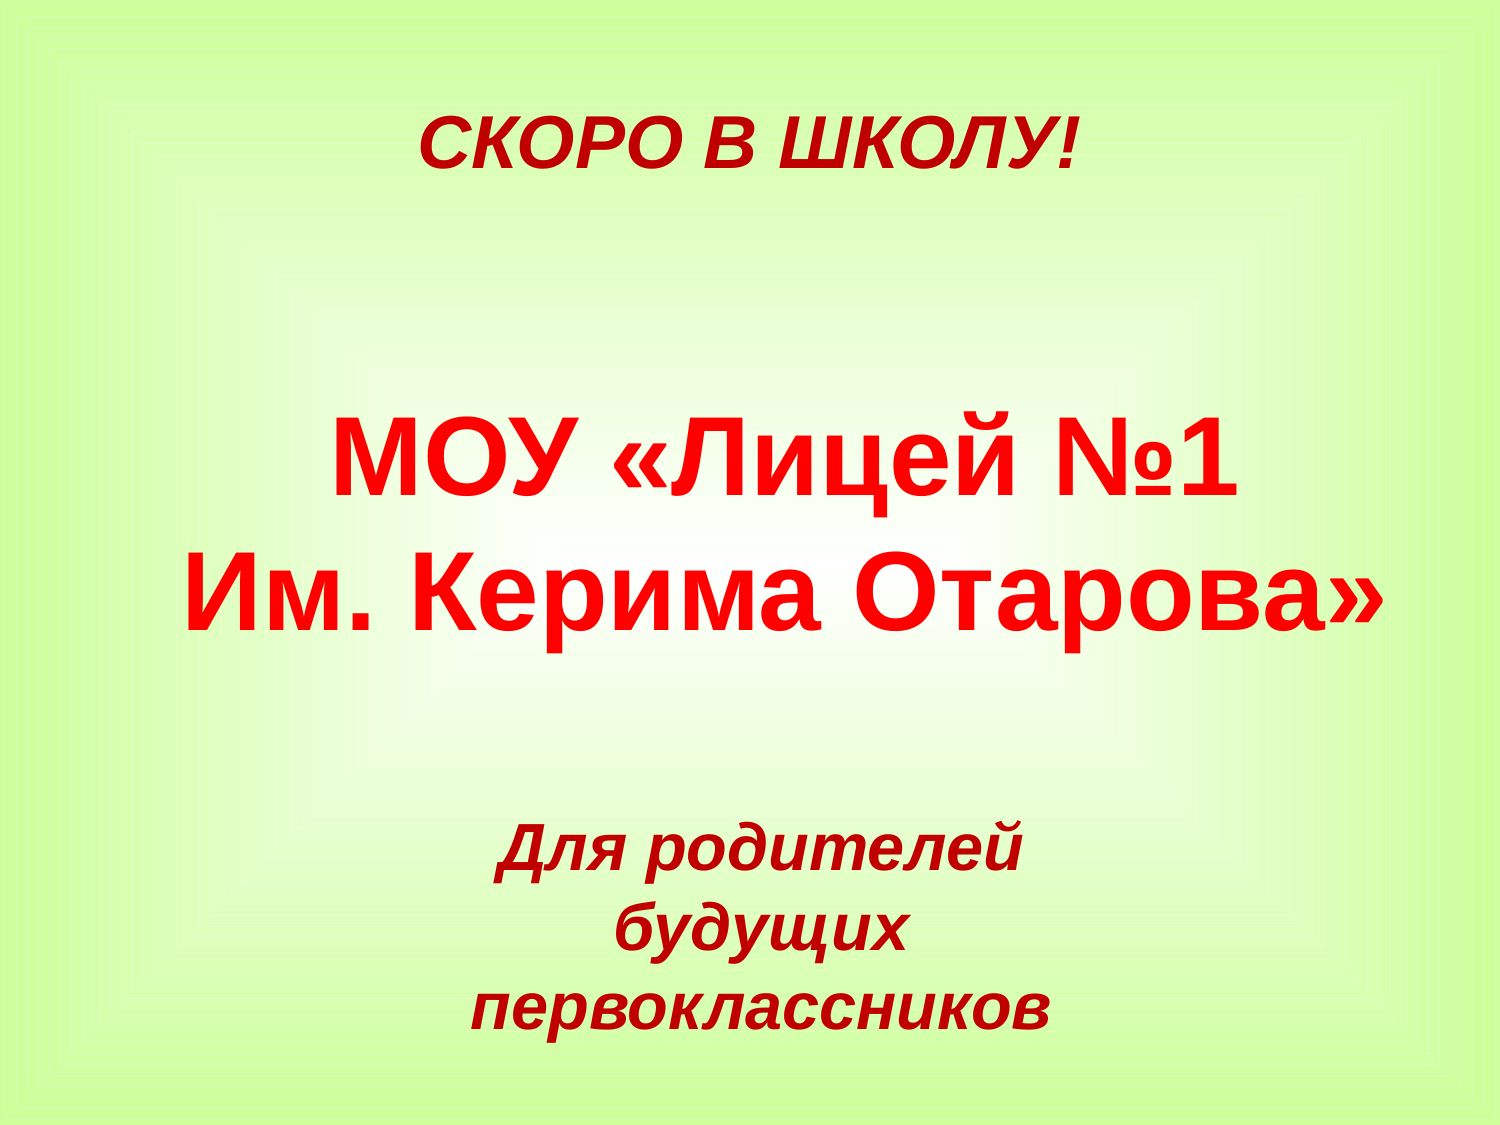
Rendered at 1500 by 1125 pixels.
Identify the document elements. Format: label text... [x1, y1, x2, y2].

text_box Для родителей будущих первоклассников [336, 716, 1187, 1125]
text_box МОУ «Лицей №1 Им. Керима Отарова» [117, 374, 1453, 660]
title СКОРО В ШКОЛУ! [74, 44, 1426, 233]
